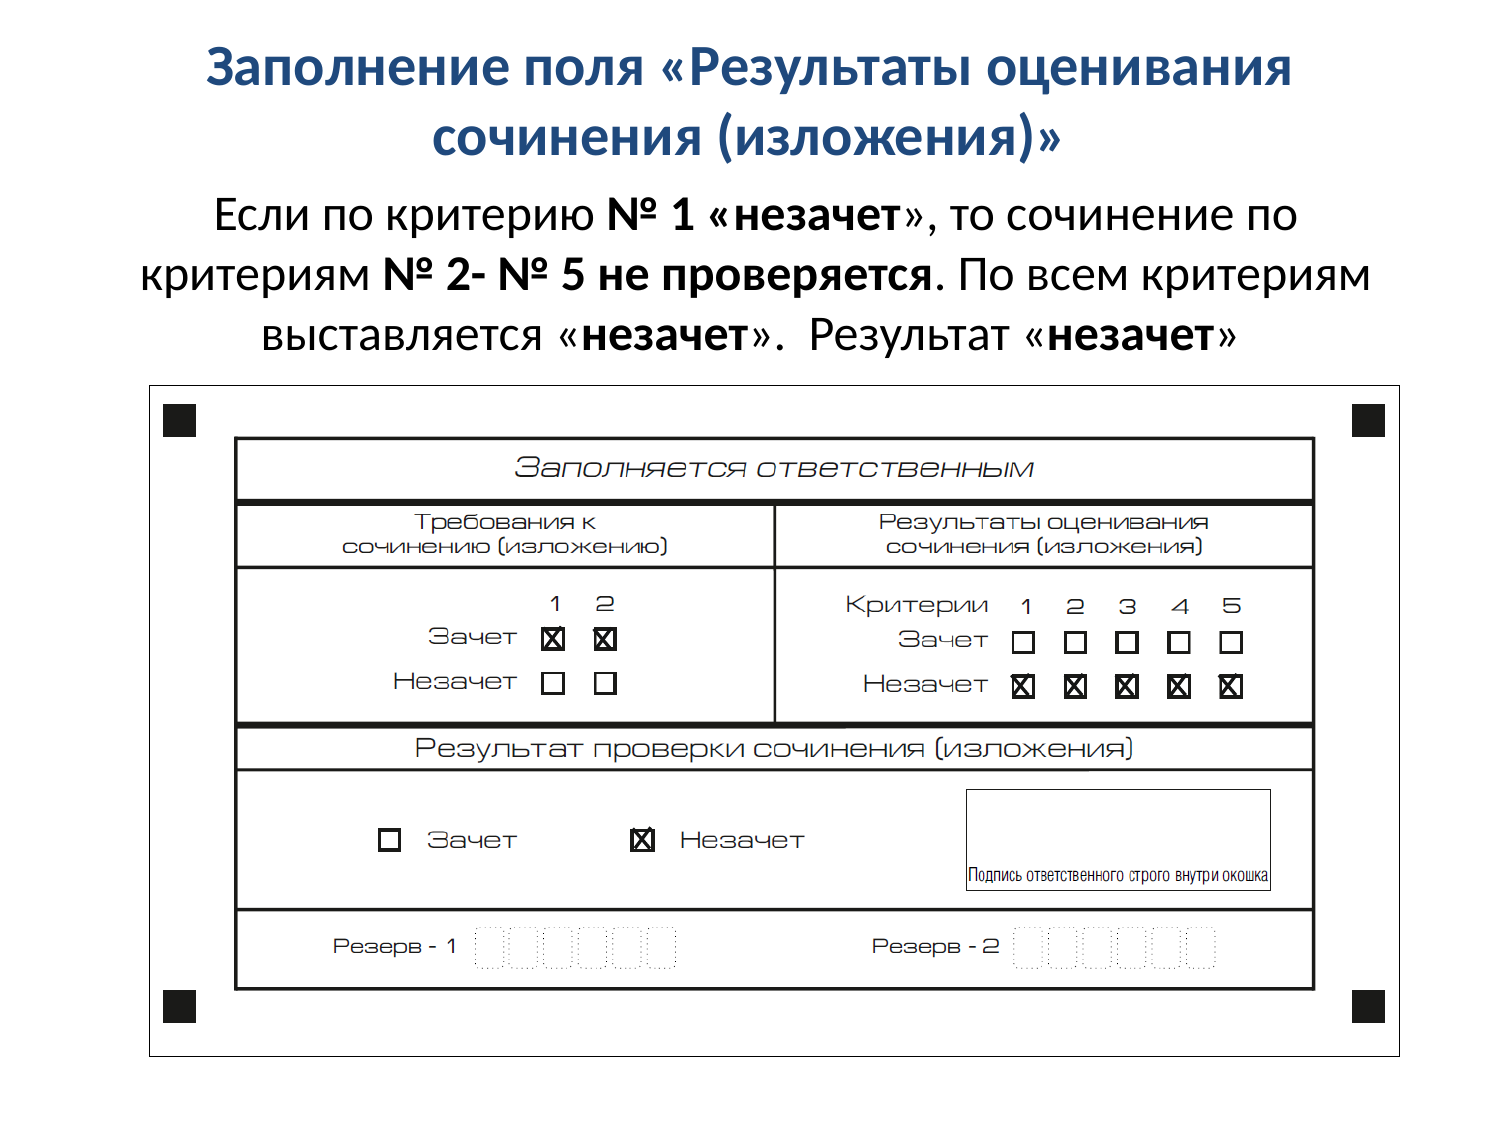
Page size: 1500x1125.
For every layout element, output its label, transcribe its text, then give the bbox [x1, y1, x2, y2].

text_box Если по критерию № 1 «незачет», то сочинение по критериям № 2- № 5 не проверяется. По всем критериям выставляется «незачет». Результат «незачет» [100, 172, 1412, 428]
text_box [149, 385, 1400, 1057]
title Заполнение поля «Результаты оценивания сочинения (изложения)» [75, 45, 1425, 149]
